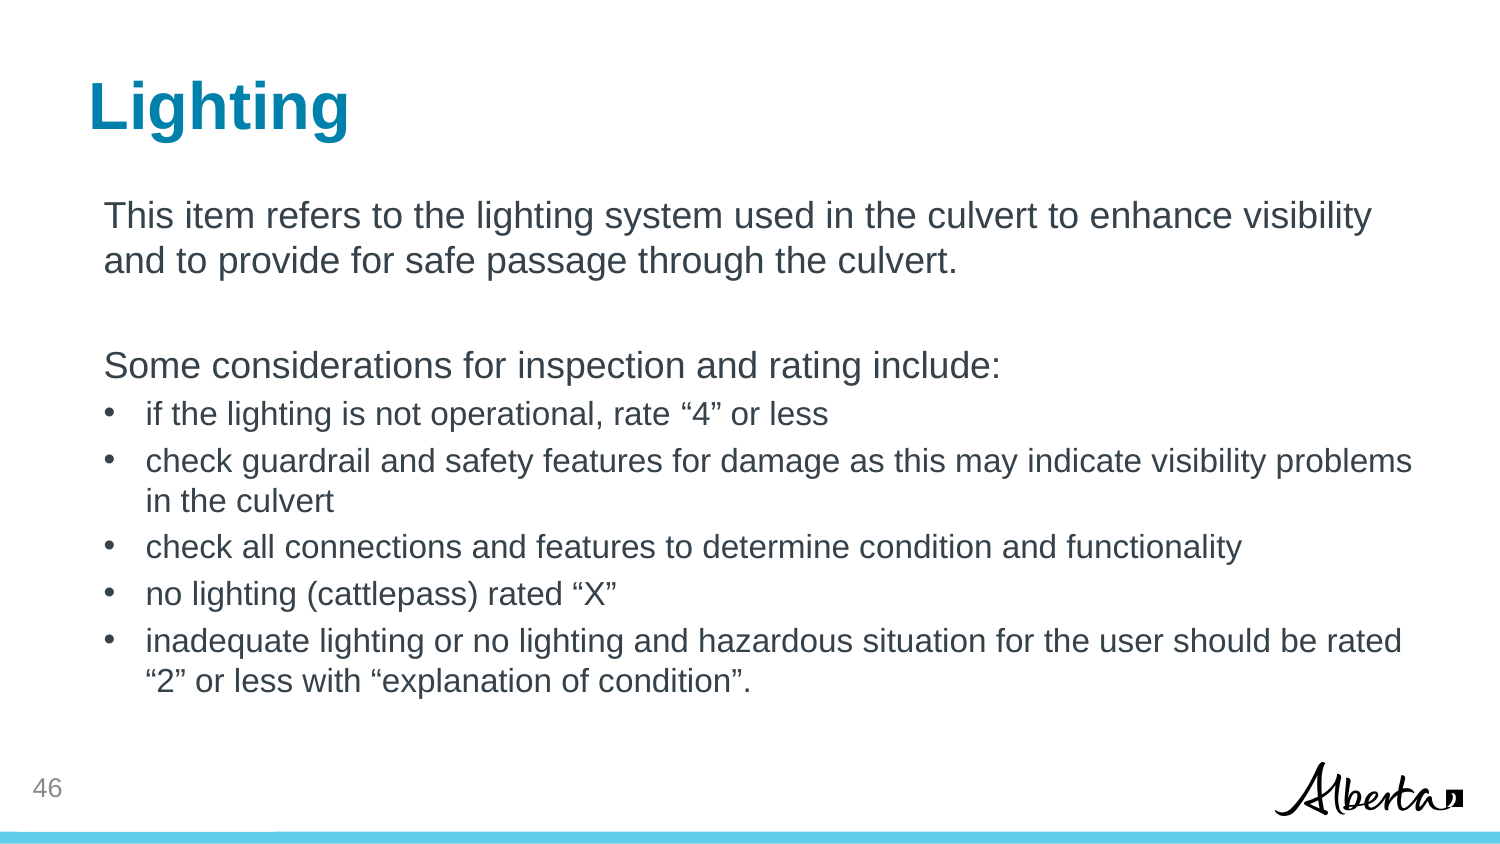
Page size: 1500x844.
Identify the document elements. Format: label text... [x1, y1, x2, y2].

slide_number 46 [17, 764, 356, 810]
picture [1275, 762, 1463, 816]
title Lighting [88, 55, 1437, 141]
list This item refers to the lighting system used in the culvert to enhance visibility and to provide for safe passage through the culvert. Some considerations for inspection and rating include: if the lighting is not operational, rate “4” or less check guardrail and safety features for damage as this may indicate visibility problems in the culvert check all connections and features to determine condition and functionality no lighting (cattlepass) rated “X” inadequate lighting or no lighting and hazardous situation for the user should be rated “2” or less with “explanation of condition”. [88, 183, 1439, 753]
